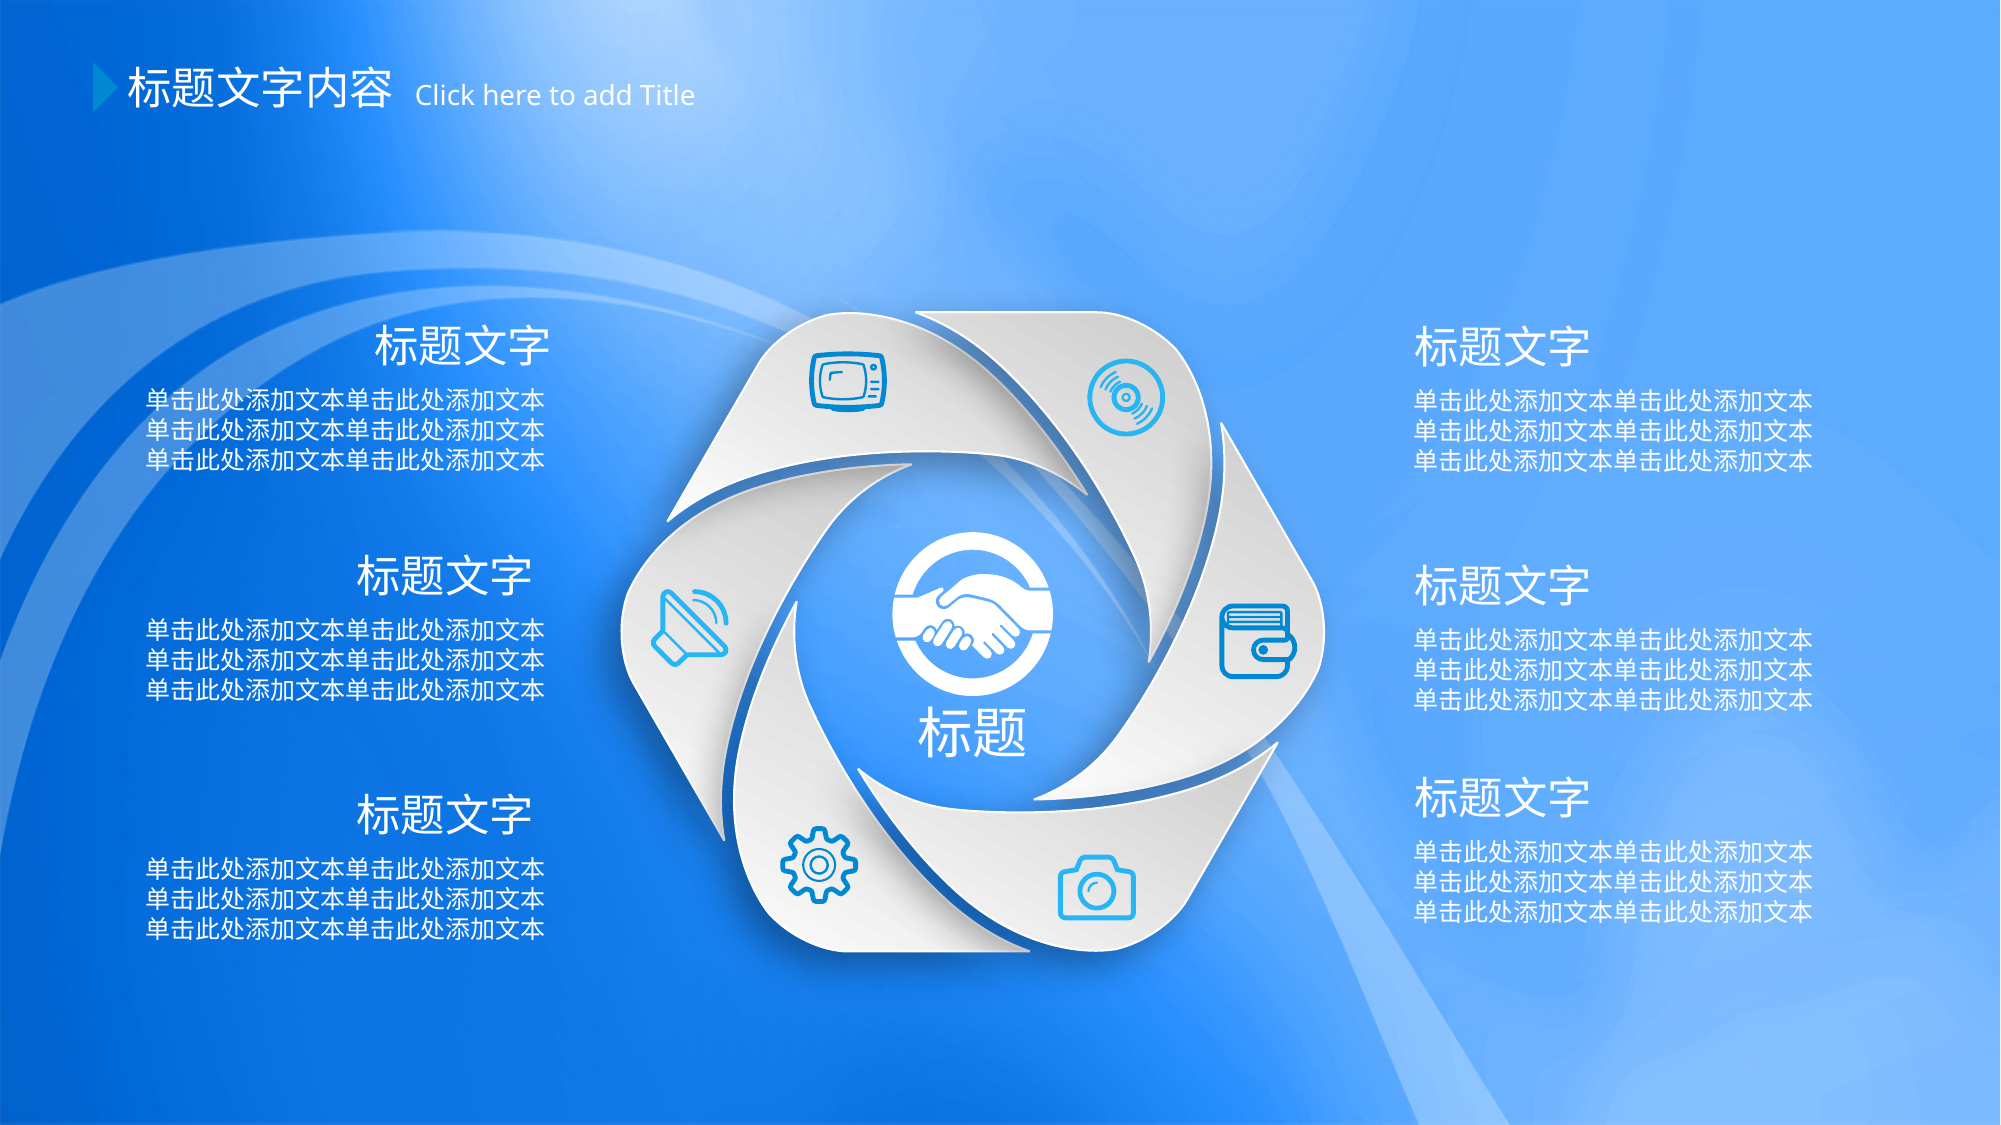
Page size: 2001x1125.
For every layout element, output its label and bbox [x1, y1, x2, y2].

text_box [1413, 318, 1835, 484]
text_box [617, 312, 1328, 952]
text_box [93, 52, 719, 122]
text_box [145, 786, 567, 953]
text_box [1413, 769, 1835, 935]
text_box [145, 318, 567, 484]
picture [0, 0, 2001, 1125]
text_box [1413, 557, 1835, 723]
text_box [145, 547, 567, 713]
